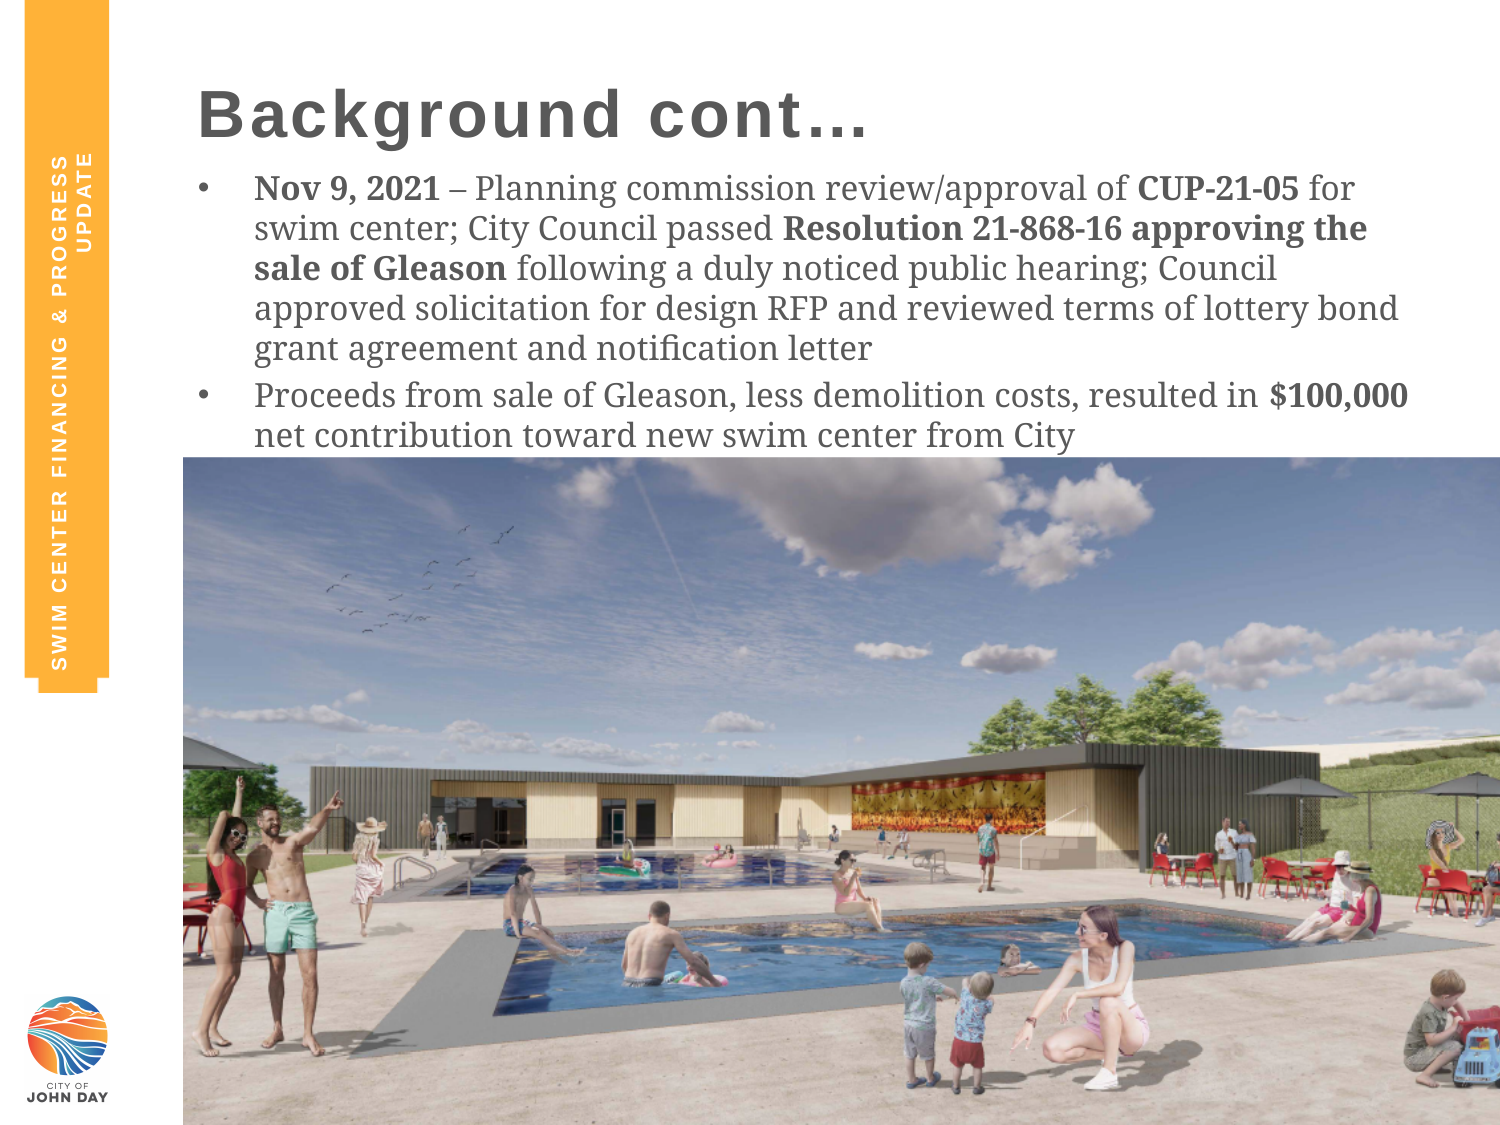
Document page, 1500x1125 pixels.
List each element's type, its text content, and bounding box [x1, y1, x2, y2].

title Background cont… [183, 63, 1453, 155]
picture [182, 456, 1500, 1125]
picture [24, 994, 110, 1105]
list Nov 9, 2021 – Planning commission review/approval of CUP-21-05 for swim center; City Council passed Resolution 21-868-16 approving the sale of Gleason following a duly noticed public hearing; Council approved solicitation for design RFP and reviewed terms of lottery bond grant agreement and notification letter Proceeds from sale of Gleason, less demolition costs, resulted in $100,000 net contribution toward new swim center from City Council approved IGA and funding agreement with OPRD and Parks and Recreation on [183, 160, 1453, 381]
list SWIM CENTER FINANCING & PROGRESS Update [43, 30, 103, 687]
